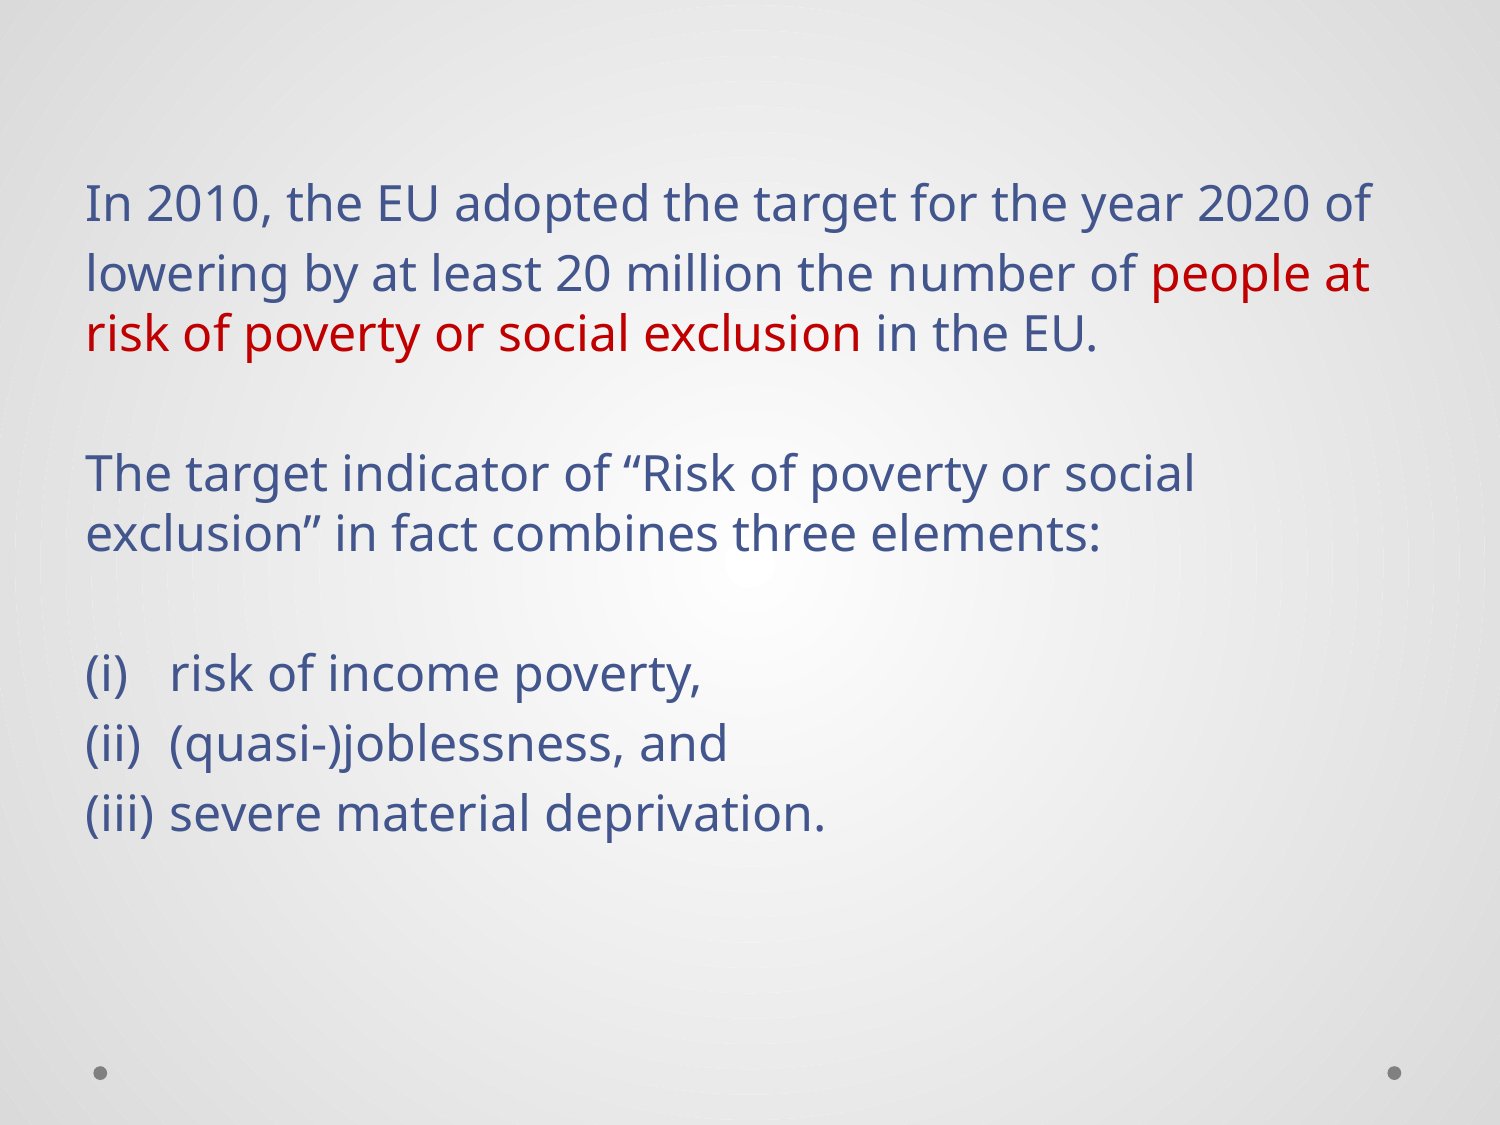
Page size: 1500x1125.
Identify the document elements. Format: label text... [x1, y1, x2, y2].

list In 2010, the EU adopted the target for the year 2020 of lowering by at least 20 million the number of people at risk of poverty or social exclusion in the EU. The target indicator of “Risk of poverty or social exclusion” in fact combines three elements: risk of income poverty, (quasi-)joblessness, and severe material deprivation. [70, 164, 1421, 984]
